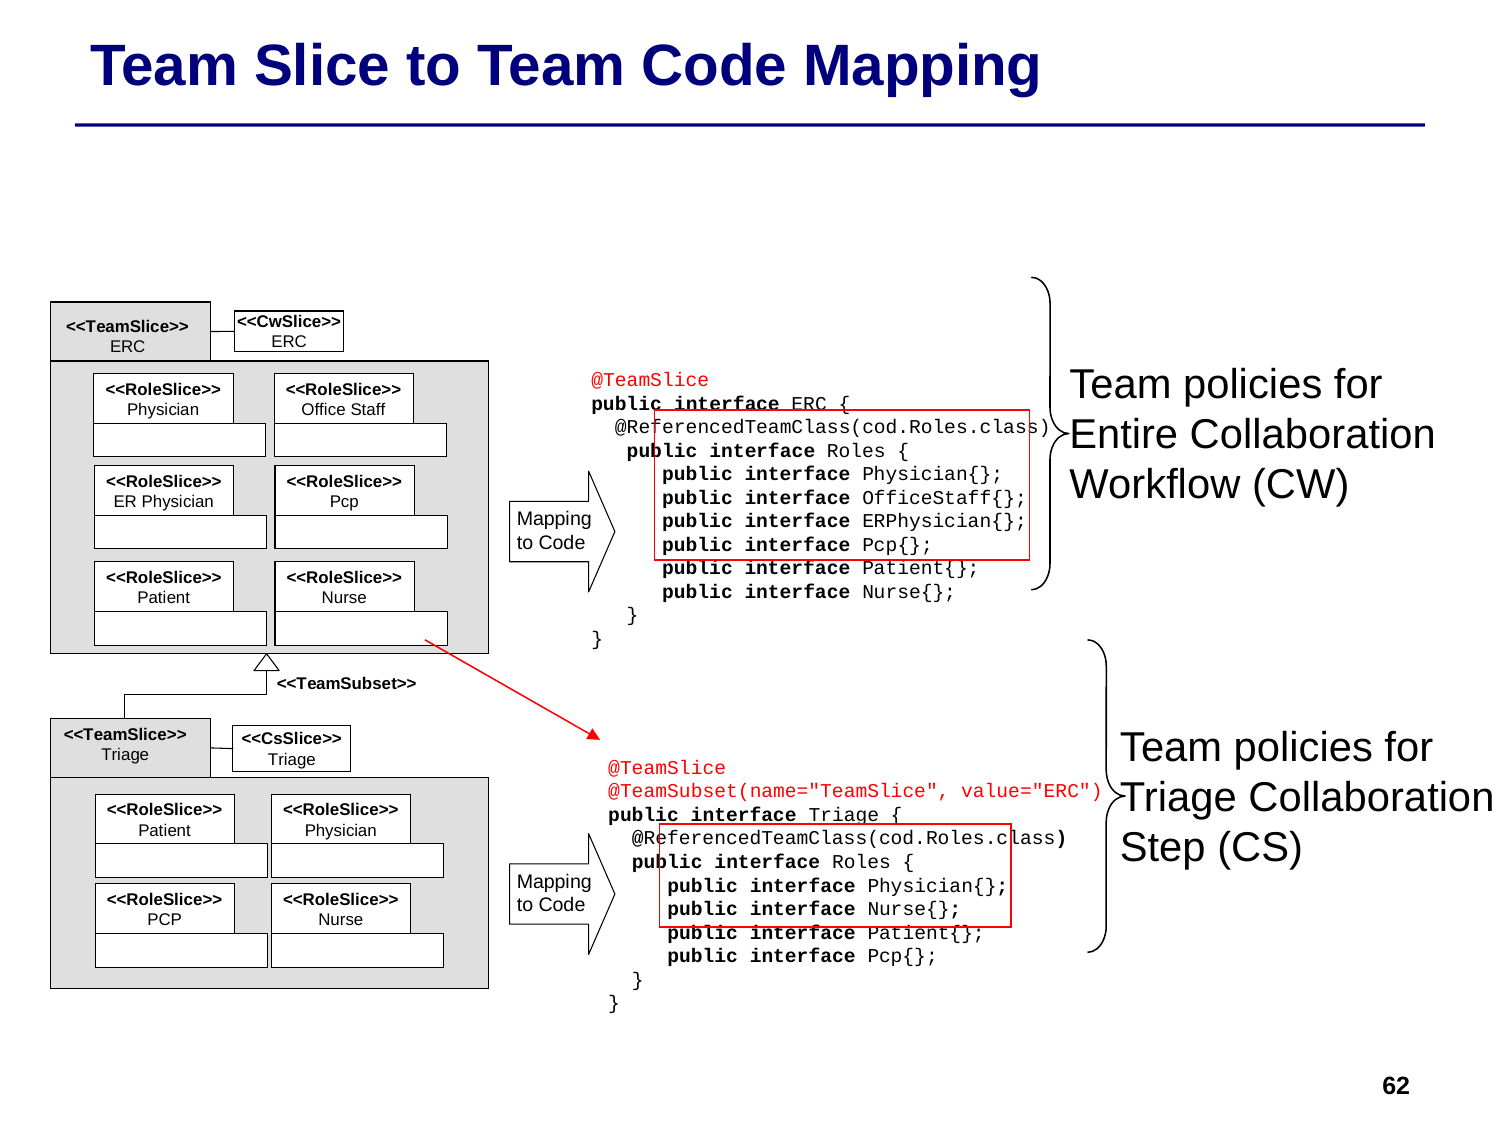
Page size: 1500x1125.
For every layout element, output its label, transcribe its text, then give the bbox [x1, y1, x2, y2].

text_box Team policies for Triage Collaboration Step (CS) [1141, 712, 1500, 878]
text_box 62 [1074, 1062, 1425, 1100]
title Team Slice to Team Code Mapping [75, 12, 1425, 113]
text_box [24, 262, 1138, 1073]
text_box Team policies for Entire Collaboration Workflow (CW) [1141, 349, 1463, 514]
